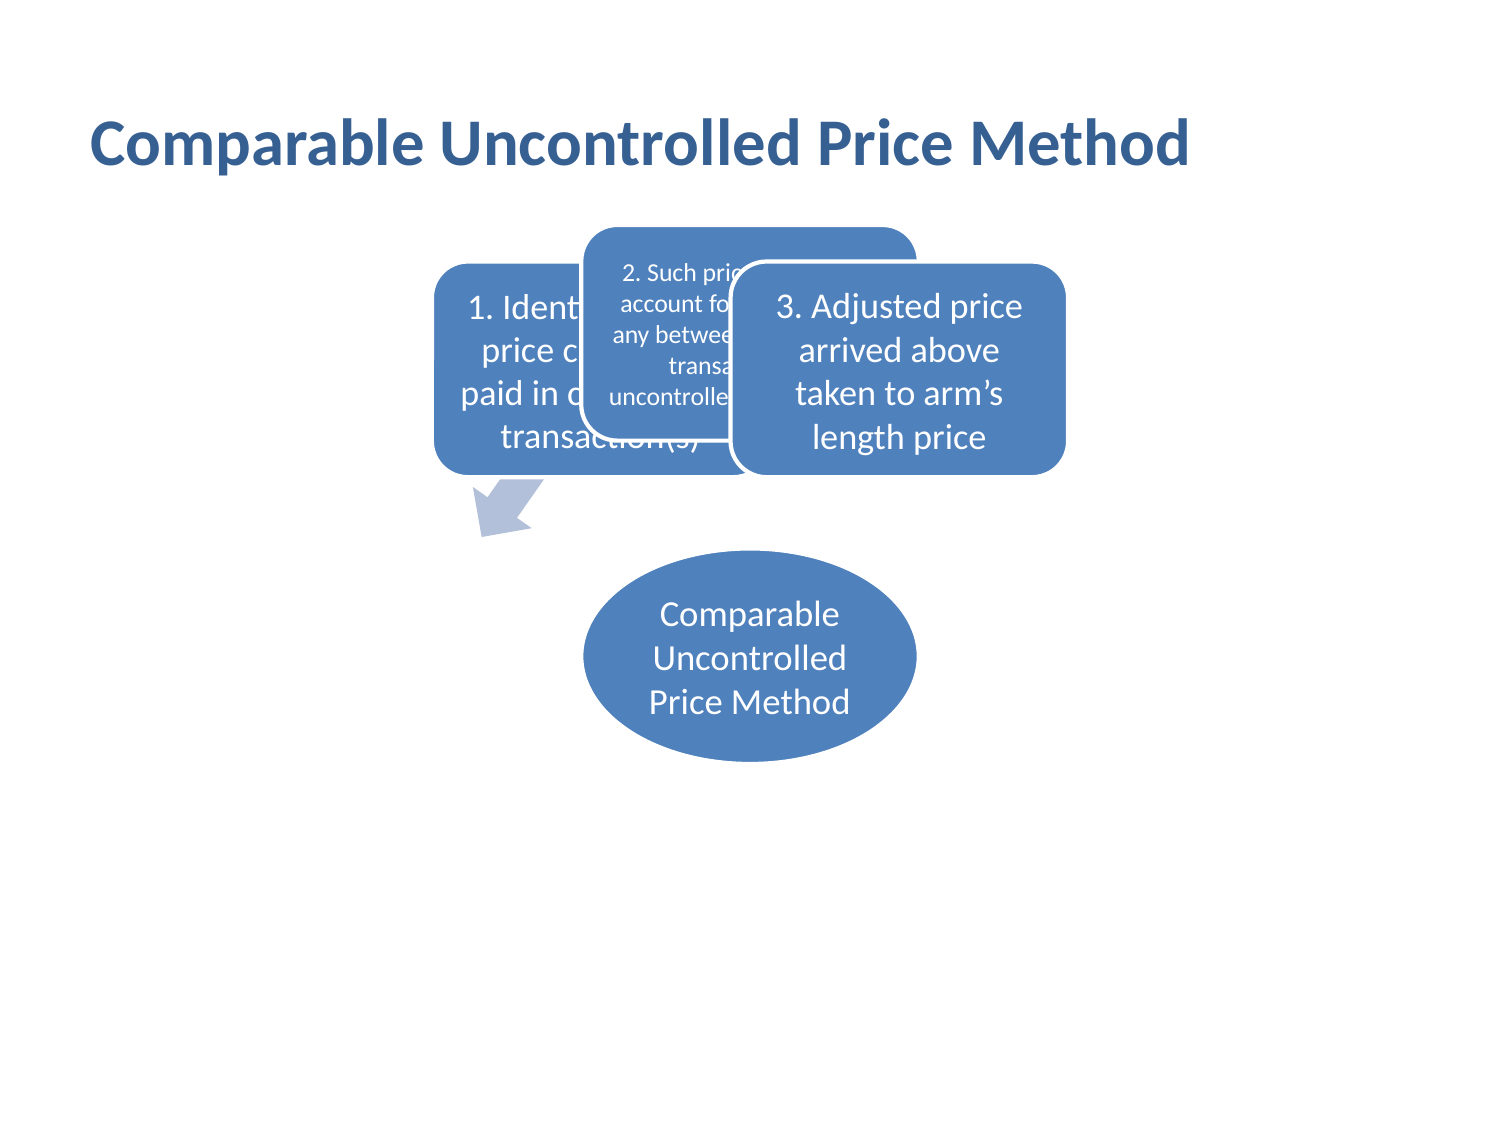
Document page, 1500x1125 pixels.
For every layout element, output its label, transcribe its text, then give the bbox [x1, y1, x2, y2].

title Comparable Uncontrolled Price Method [75, 45, 1425, 224]
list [74, 224, 1426, 1088]
